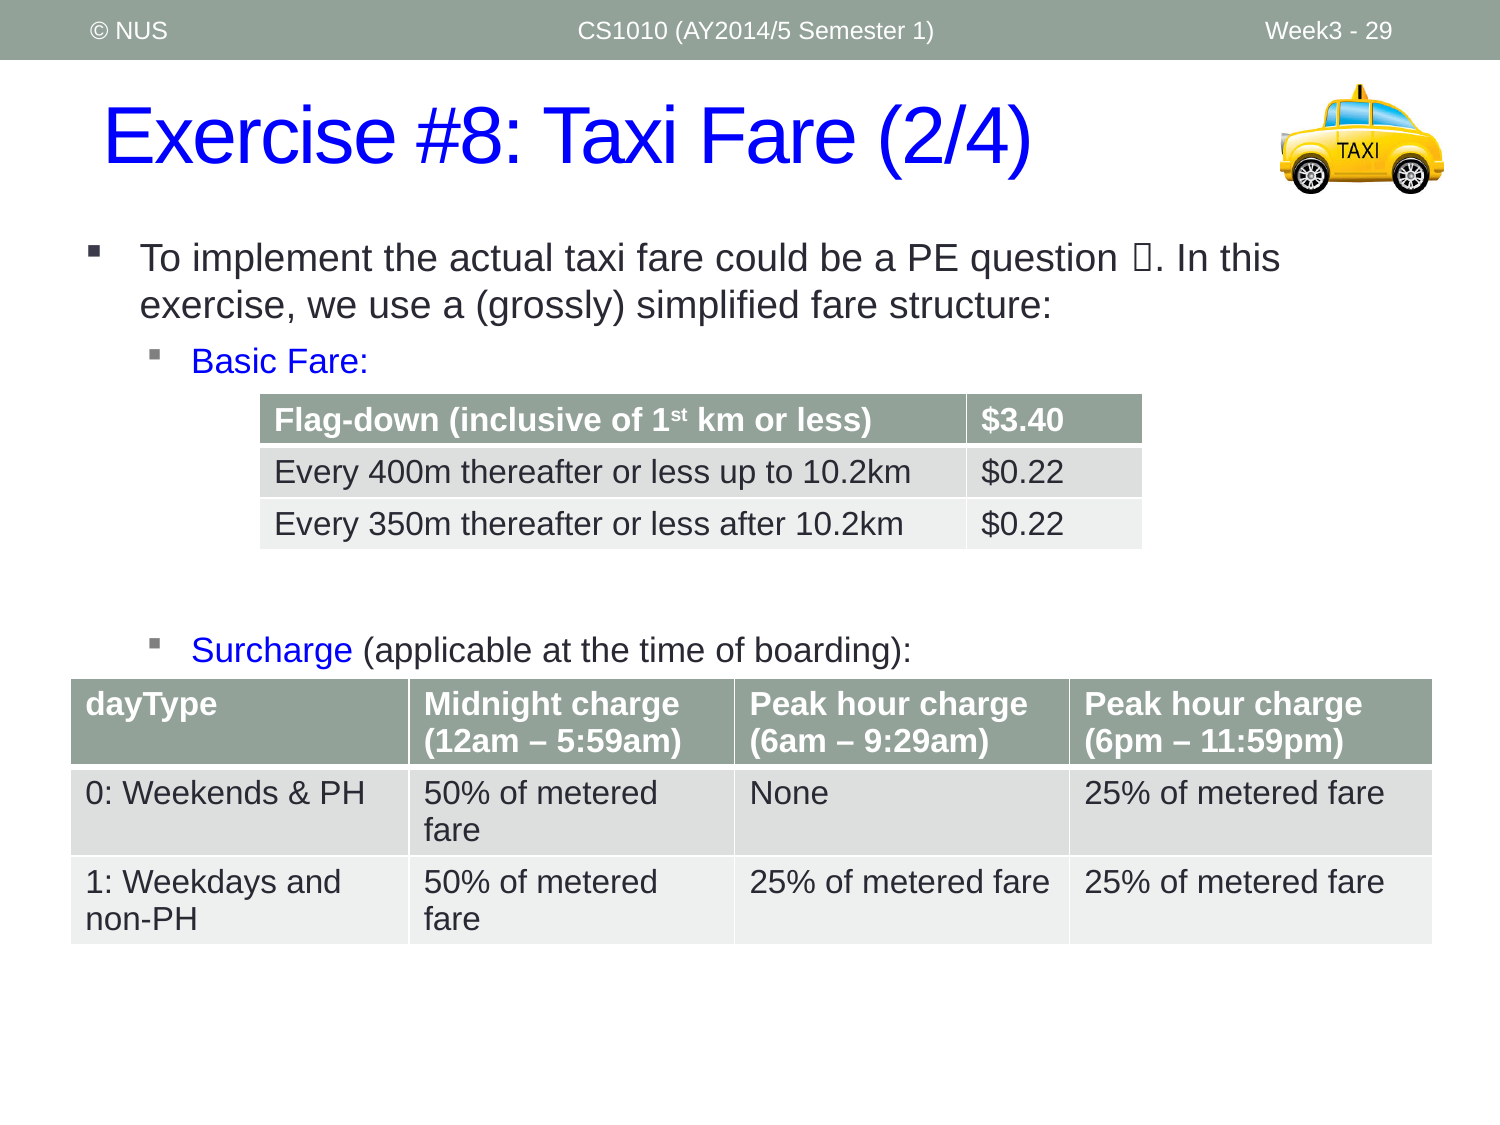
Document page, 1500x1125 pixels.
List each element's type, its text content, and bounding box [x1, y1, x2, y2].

table_cell Every 400m thereafter or less up to 10.2km [260, 448, 966, 497]
picture [1280, 84, 1444, 194]
table_cell 25% of metered fare [735, 857, 1069, 944]
table_cell 50% of metered fare [410, 770, 734, 855]
table_cell 25% of metered fare [1070, 857, 1432, 944]
footer CS1010 (AY2014/5 Semester 1) [562, 3, 1238, 57]
table_cell Every 350m thereafter or less after 10.2km [260, 499, 966, 549]
title Exercise #8: Taxi Fare (2/4) [87, 75, 1466, 188]
table_header Flag-down (inclusive of 1st km or less) [260, 394, 966, 443]
slide_number Week3 - 29 [1250, 3, 1425, 57]
table_cell 50% of metered fare [410, 857, 734, 944]
table_cell 0: Weekends & PH [71, 770, 408, 855]
table_header $3.40 [967, 394, 1142, 443]
table_cell None [735, 770, 1069, 855]
table_cell $0.22 [967, 499, 1142, 549]
table_cell $0.22 [967, 448, 1142, 497]
slide_number © NUS [75, 3, 550, 57]
table_cell 1: Weekdays and non-PH [71, 857, 408, 944]
table_header Peak hour charge (6pm – 11:59pm) [1070, 679, 1432, 764]
table_header Midnight charge (12am – 5:59am) [410, 679, 734, 764]
table_cell 25% of metered fare [1070, 770, 1432, 855]
text_box To implement the actual taxi fare could be a PE question . In this exercise, we use a (grossly) simplified fare structure: Basic Fare: Surcharge (applicable at the time of boarding): [70, 224, 1421, 677]
table_header dayType [71, 679, 408, 764]
table_header Peak hour charge (6am – 9:29am) [735, 679, 1069, 764]
